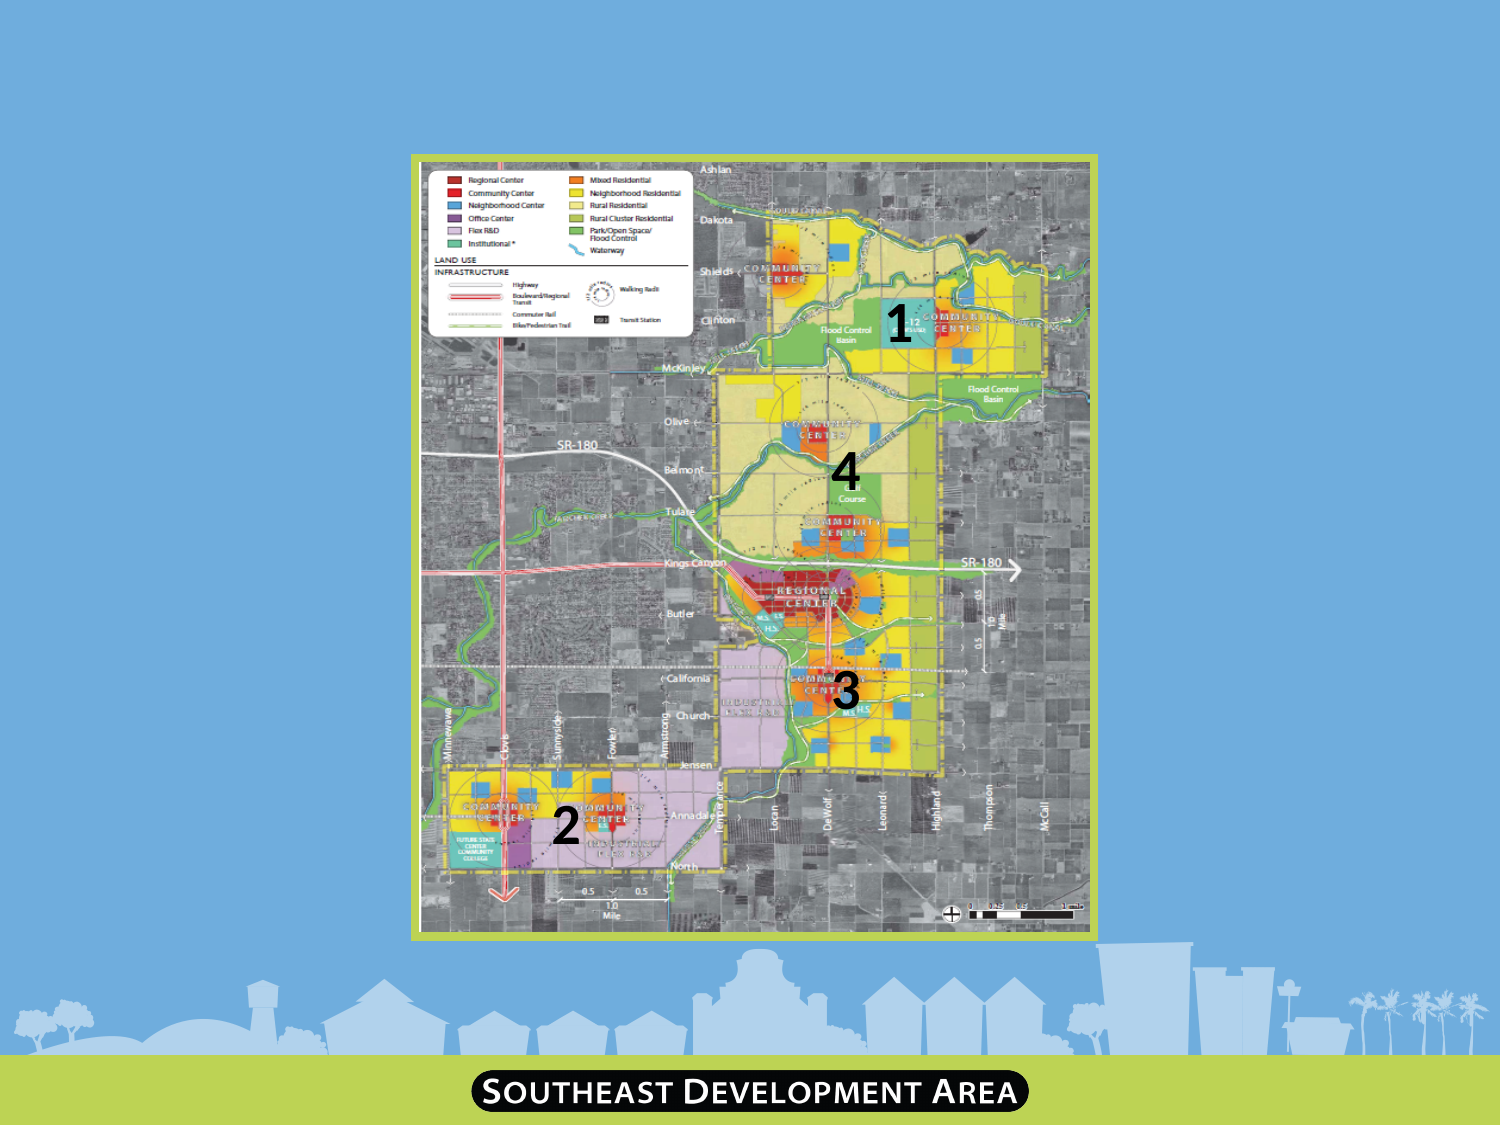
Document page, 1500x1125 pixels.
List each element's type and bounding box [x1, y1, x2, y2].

text_box [543, 276, 918, 852]
picture [471, 1070, 1029, 1112]
picture [418, 161, 1090, 933]
picture [14, 942, 1490, 1055]
